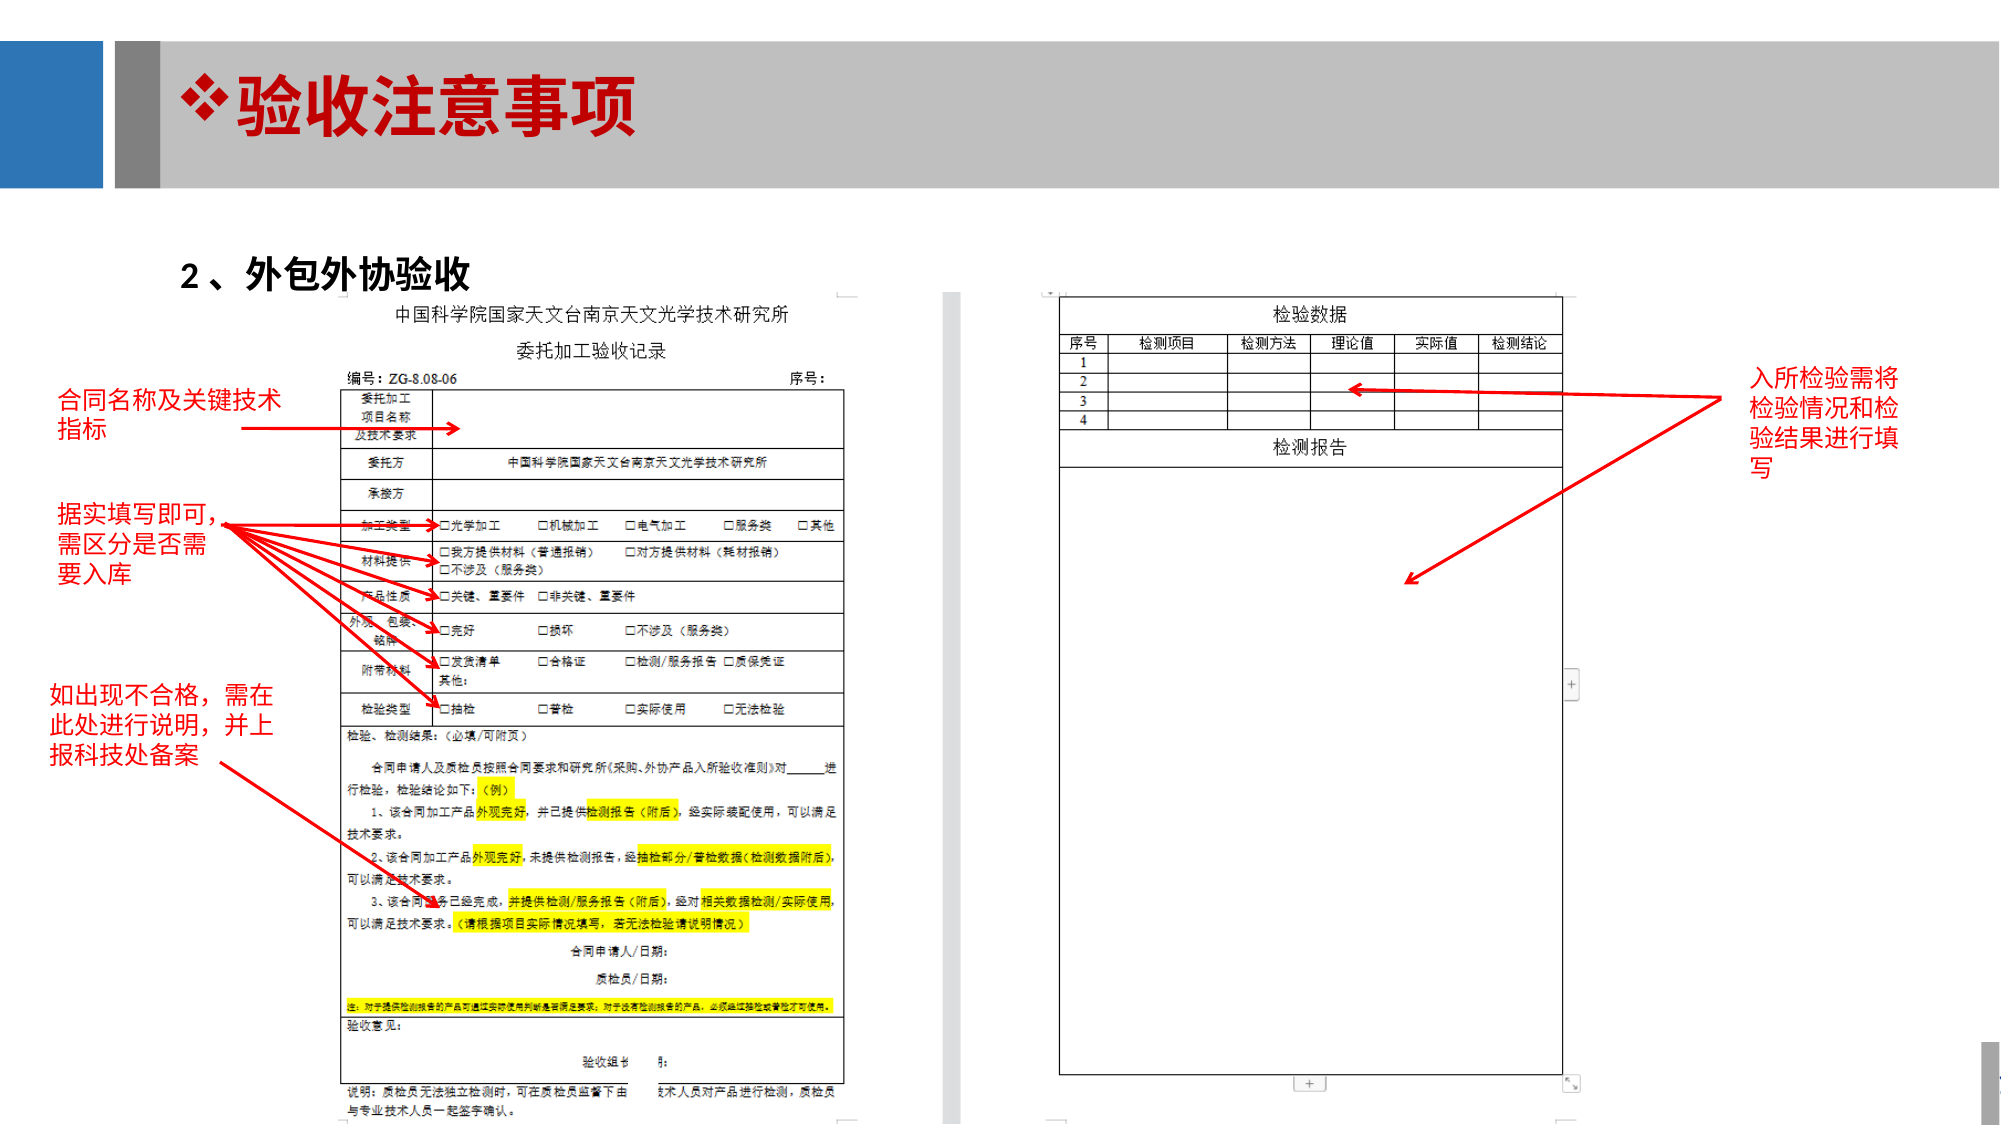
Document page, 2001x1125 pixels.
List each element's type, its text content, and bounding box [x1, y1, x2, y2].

text_box 2、外包外协验收 [165, 230, 1073, 304]
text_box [1347, 389, 1722, 398]
text_box 如出现不合格，需在此处进行说明，并上报科技处备案 [34, 672, 311, 777]
picture [338, 292, 1582, 1124]
text_box 入所检验需将检验情况和检验结果进行填写 [1734, 355, 1929, 490]
text_box 据实填写即可，需区分是否需要入库 [42, 491, 237, 596]
text_box 合同名称及关键技术指标 [42, 376, 303, 452]
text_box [224, 522, 441, 709]
list 验收注意事项 [160, 66, 1957, 189]
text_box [1403, 398, 1722, 585]
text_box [219, 762, 441, 909]
